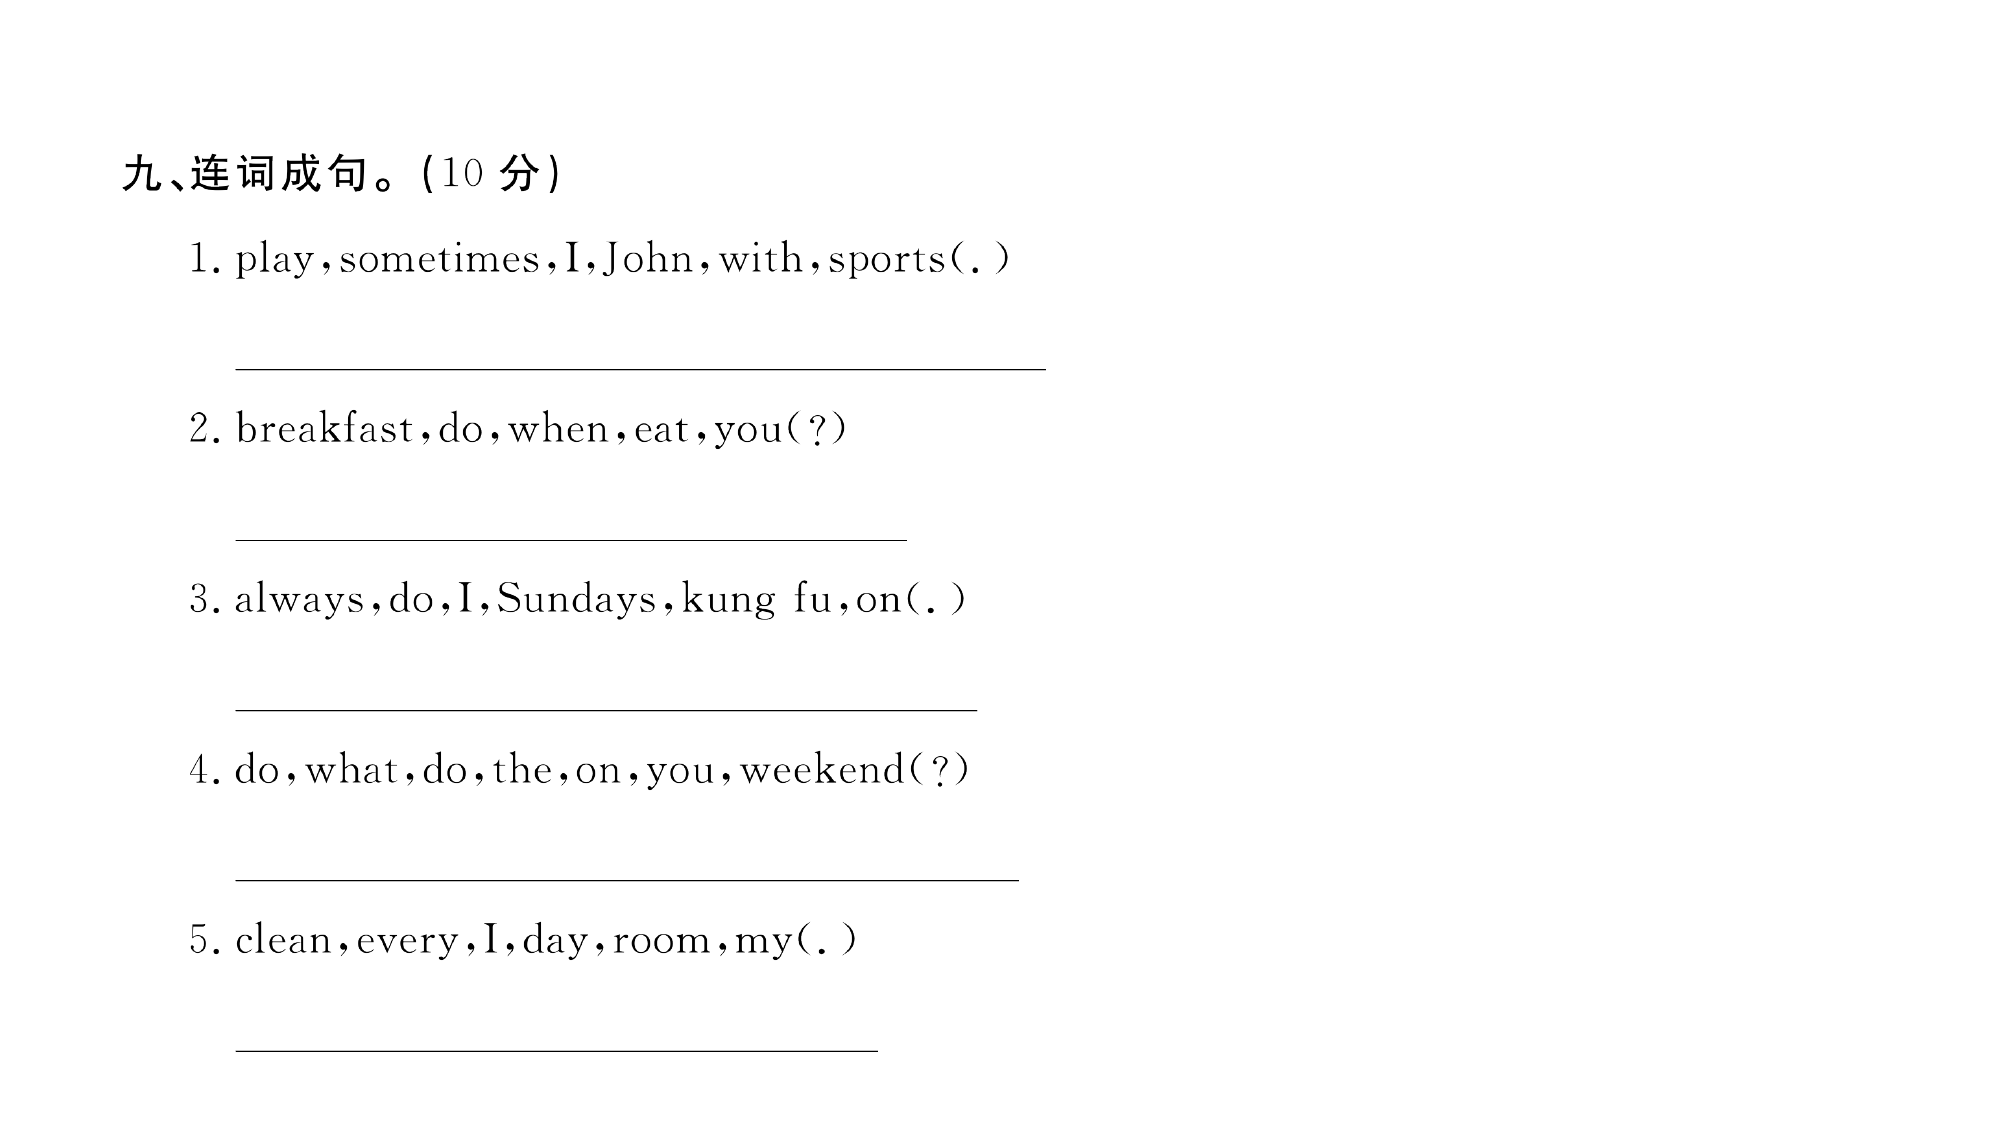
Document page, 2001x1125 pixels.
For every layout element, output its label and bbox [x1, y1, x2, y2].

picture [118, 130, 2000, 1061]
